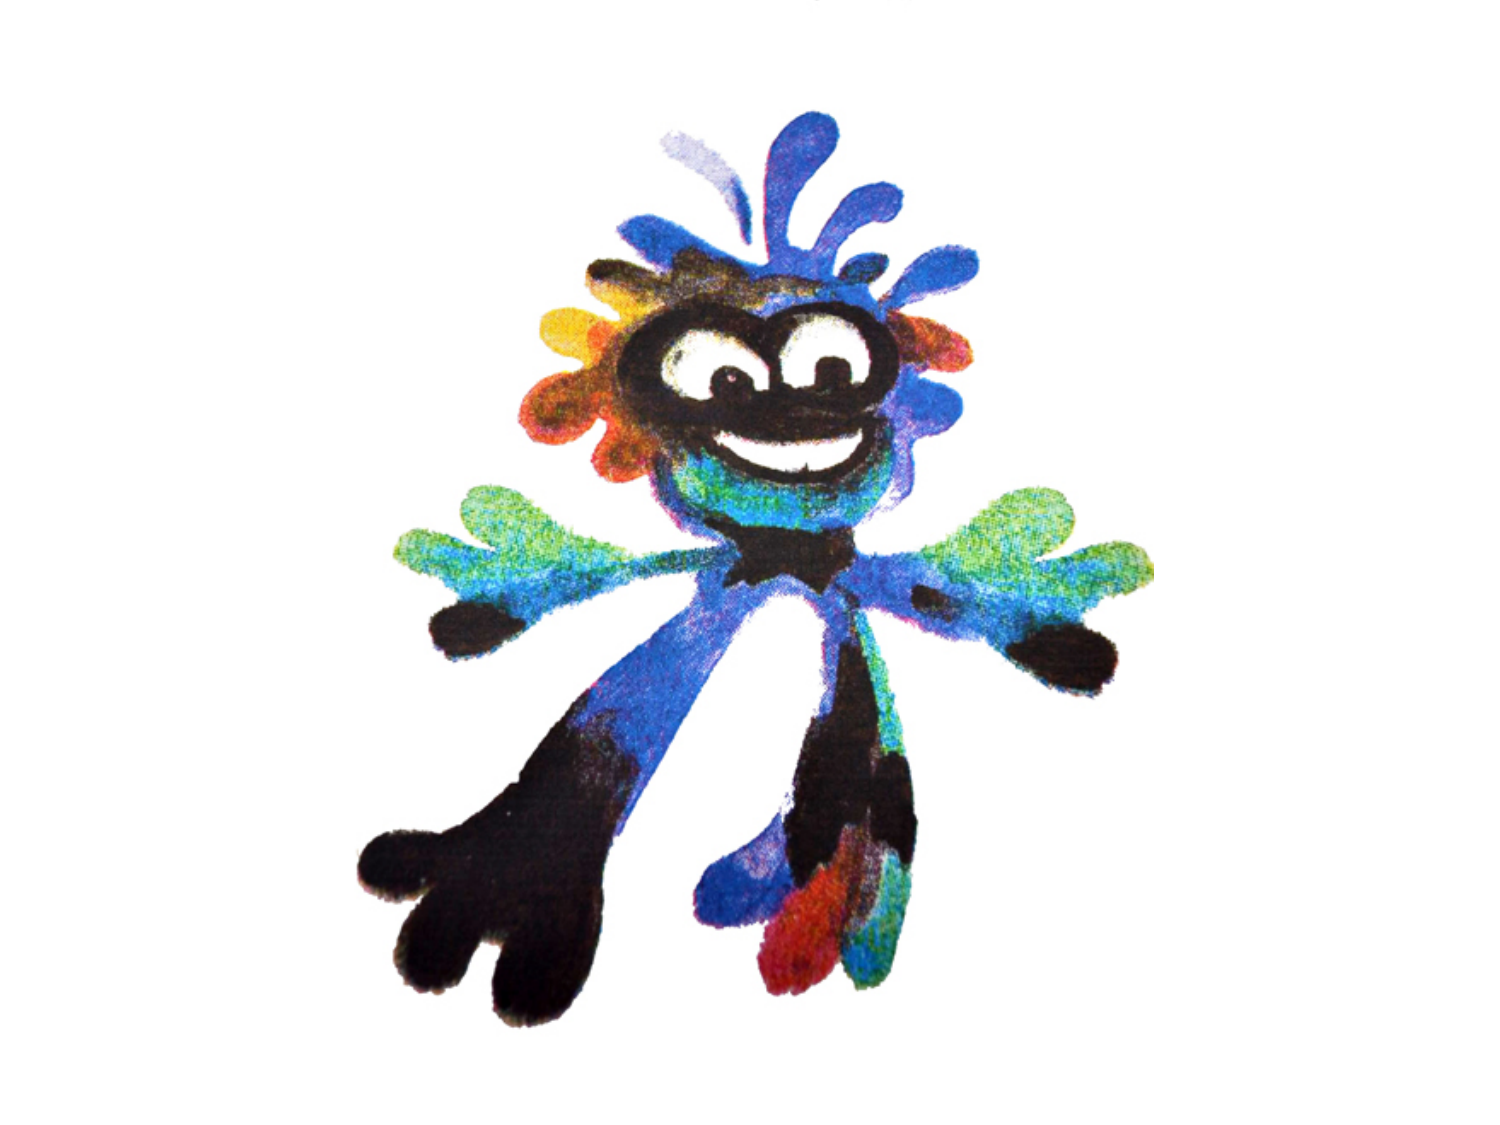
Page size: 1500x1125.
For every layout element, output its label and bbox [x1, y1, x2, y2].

picture [300, 0, 1154, 1120]
